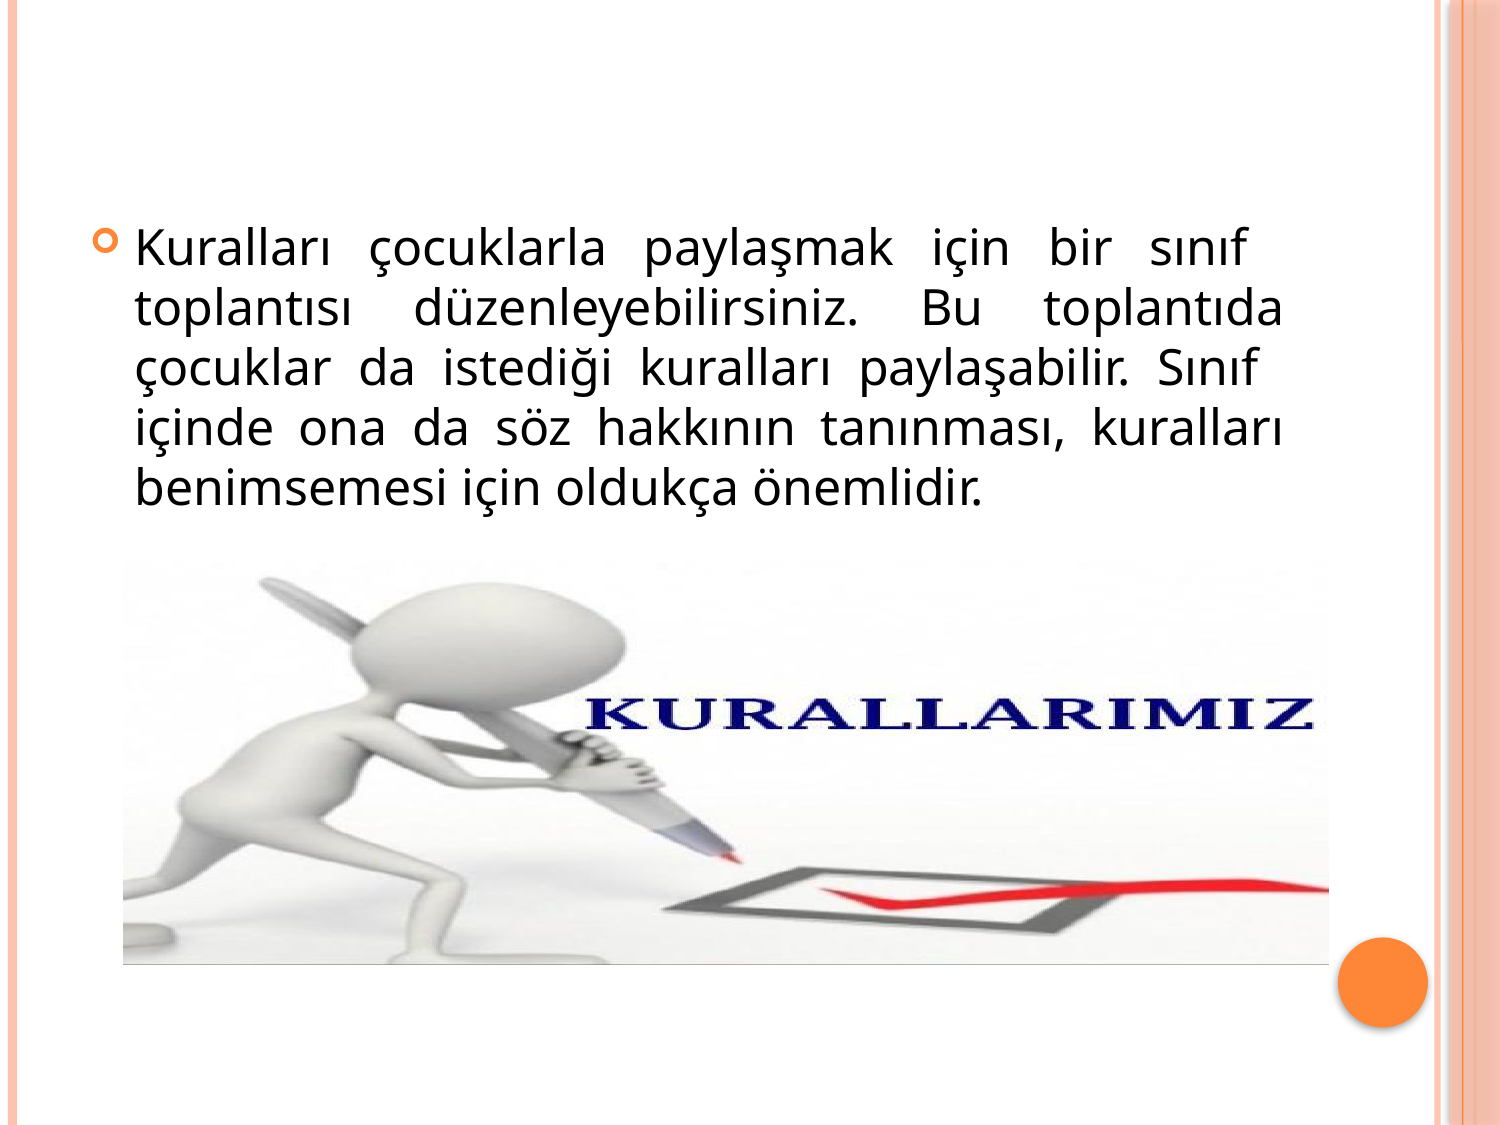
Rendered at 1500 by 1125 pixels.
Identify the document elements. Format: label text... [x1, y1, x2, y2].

list Kuralları çocuklarla paylaşmak için bir sınıf toplantısı düzenleyebilirsiniz. Bu toplantıda çocuklar da istediği kuralları paylaşabilir. Sınıf içinde ona da söz hakkının tanınması, kuralları benimsemesi için oldukça önemlidir. [75, 208, 1300, 1062]
picture [123, 561, 1330, 965]
